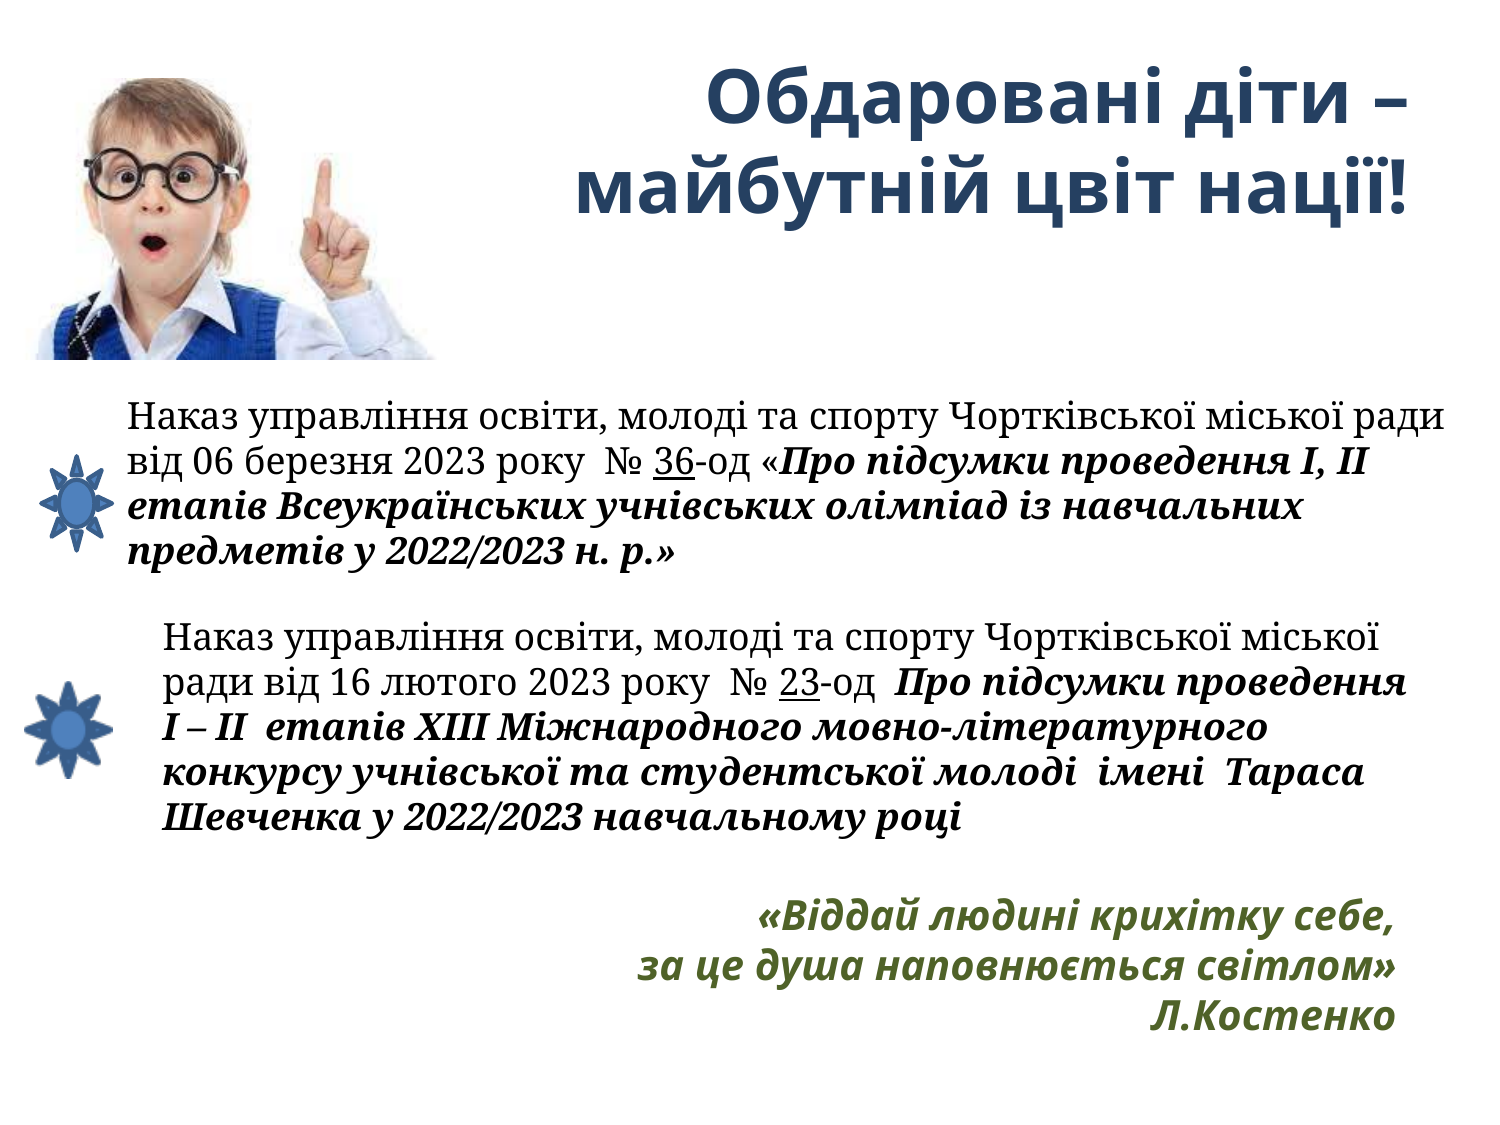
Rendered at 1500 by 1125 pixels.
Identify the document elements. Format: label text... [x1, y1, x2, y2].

text_box Наказ управління освіти, молоді та спорту Чортківської міської ради від 16 лютого 2023 року № 23-од Про підсумки проведення I – II етапів ХIІІ Міжнародного мовно-літературного конкурсу учнівської та студентської молоді імені Тараса Шевченка у 2022/2023 навчальному році [147, 605, 1435, 846]
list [1, 77, 440, 360]
title Обдаровані діти – майбутній цвіт нації! [442, 45, 1425, 233]
text_box «Віддай людині крихітку себе, за це душа наповнюється світлом» Л.Костенко [182, 881, 1412, 1047]
text_box [39, 454, 115, 553]
picture [23, 681, 113, 779]
text_box Наказ управління освіти, молоді та спорту Чортківської міської ради від 06 березня 2023 року № 36-од «Про підсумки проведення І, ІІ етапів Всеукраїнських учнівських олімпіад із навчальних предметів у 2022/2023 н. р.» [112, 384, 1471, 580]
